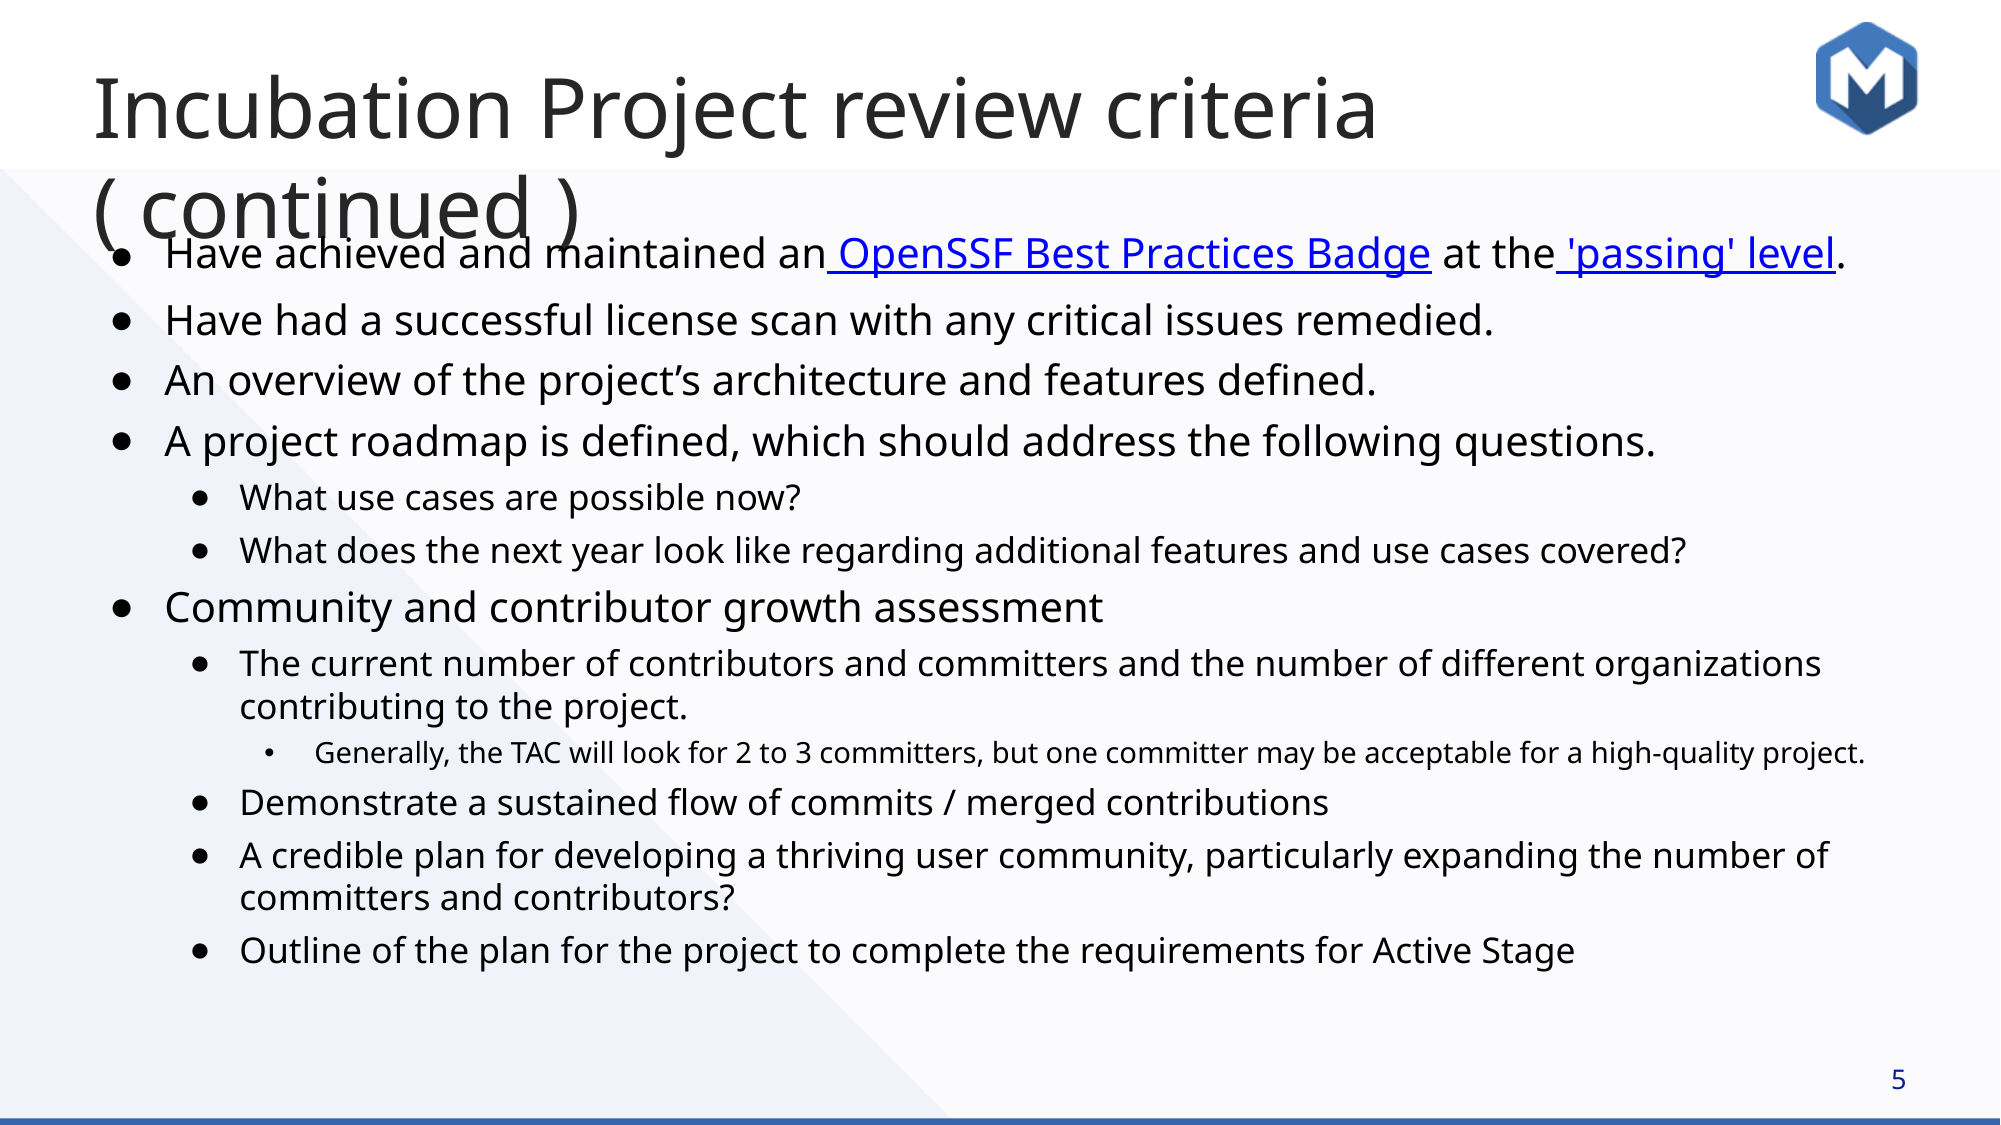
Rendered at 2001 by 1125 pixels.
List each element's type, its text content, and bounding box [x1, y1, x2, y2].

slide_number ‹#› [1799, 1050, 1927, 1111]
list Have achieved and maintained an OpenSSF Best Practices Badge at the 'passing' level. Have had a successful license scan with any critical issues remedied. An overview of the project’s architecture and features defined. A project roadmap is defined, which should address the following questions. What use cases are possible now? What does the next year look like regarding additional features and use cases covered? Community and contributor growth assessment The current number of contributors and committers and the number of different organizations contributing to the project. Generally, the TAC will look for 2 to 3 committers, but one committer may be acceptable for a high-quality project. Demonstrate a sustained flow of commits / merged contributions A credible plan for developing a thriving user community, particularly expanding the number of committers and contributors? Outline of the plan for the project to complete the requirements for Active Stage [69, 206, 1900, 984]
picture [1816, 22, 1920, 136]
title Incubation Project review criteria ( continued ) [73, 34, 1800, 133]
